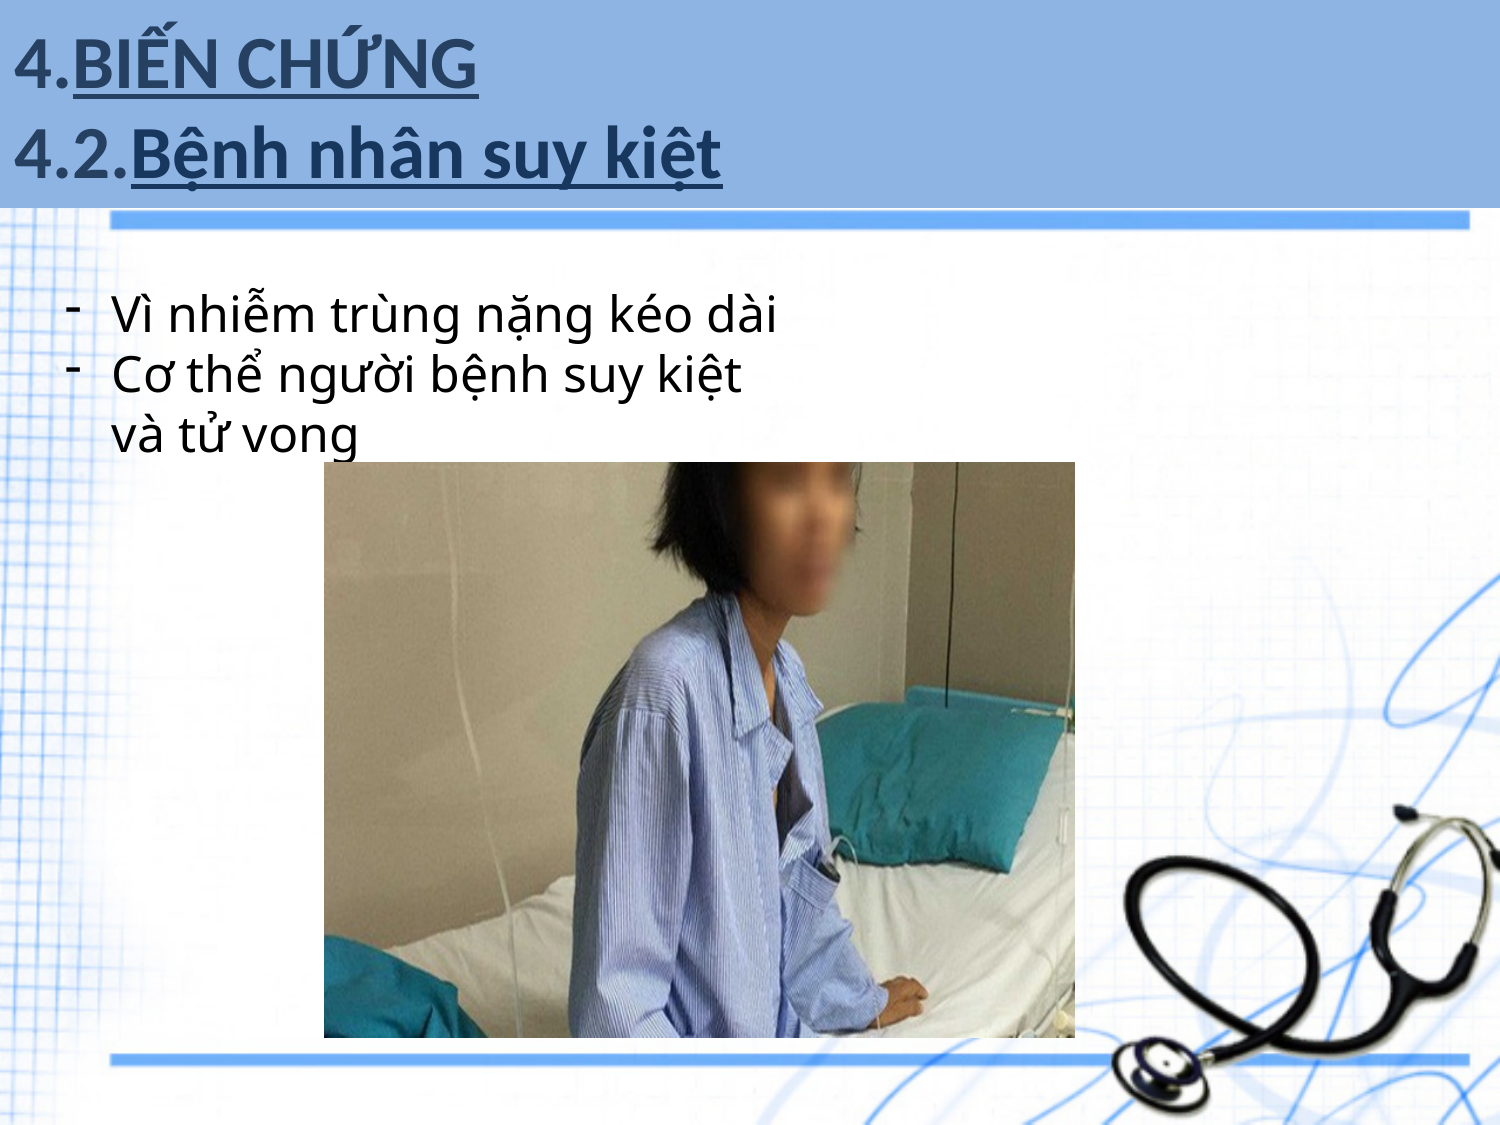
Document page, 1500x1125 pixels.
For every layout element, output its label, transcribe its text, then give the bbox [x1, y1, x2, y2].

text_box 4.BIẾN CHỨNG 4.2.Bệnh nhân suy kiệt [0, 0, 1500, 210]
text_box Vì nhiễm trùng nặng kéo dài Cơ thể người bệnh suy kiệt và tử vong [49, 275, 800, 520]
picture [0, 210, 1500, 1125]
